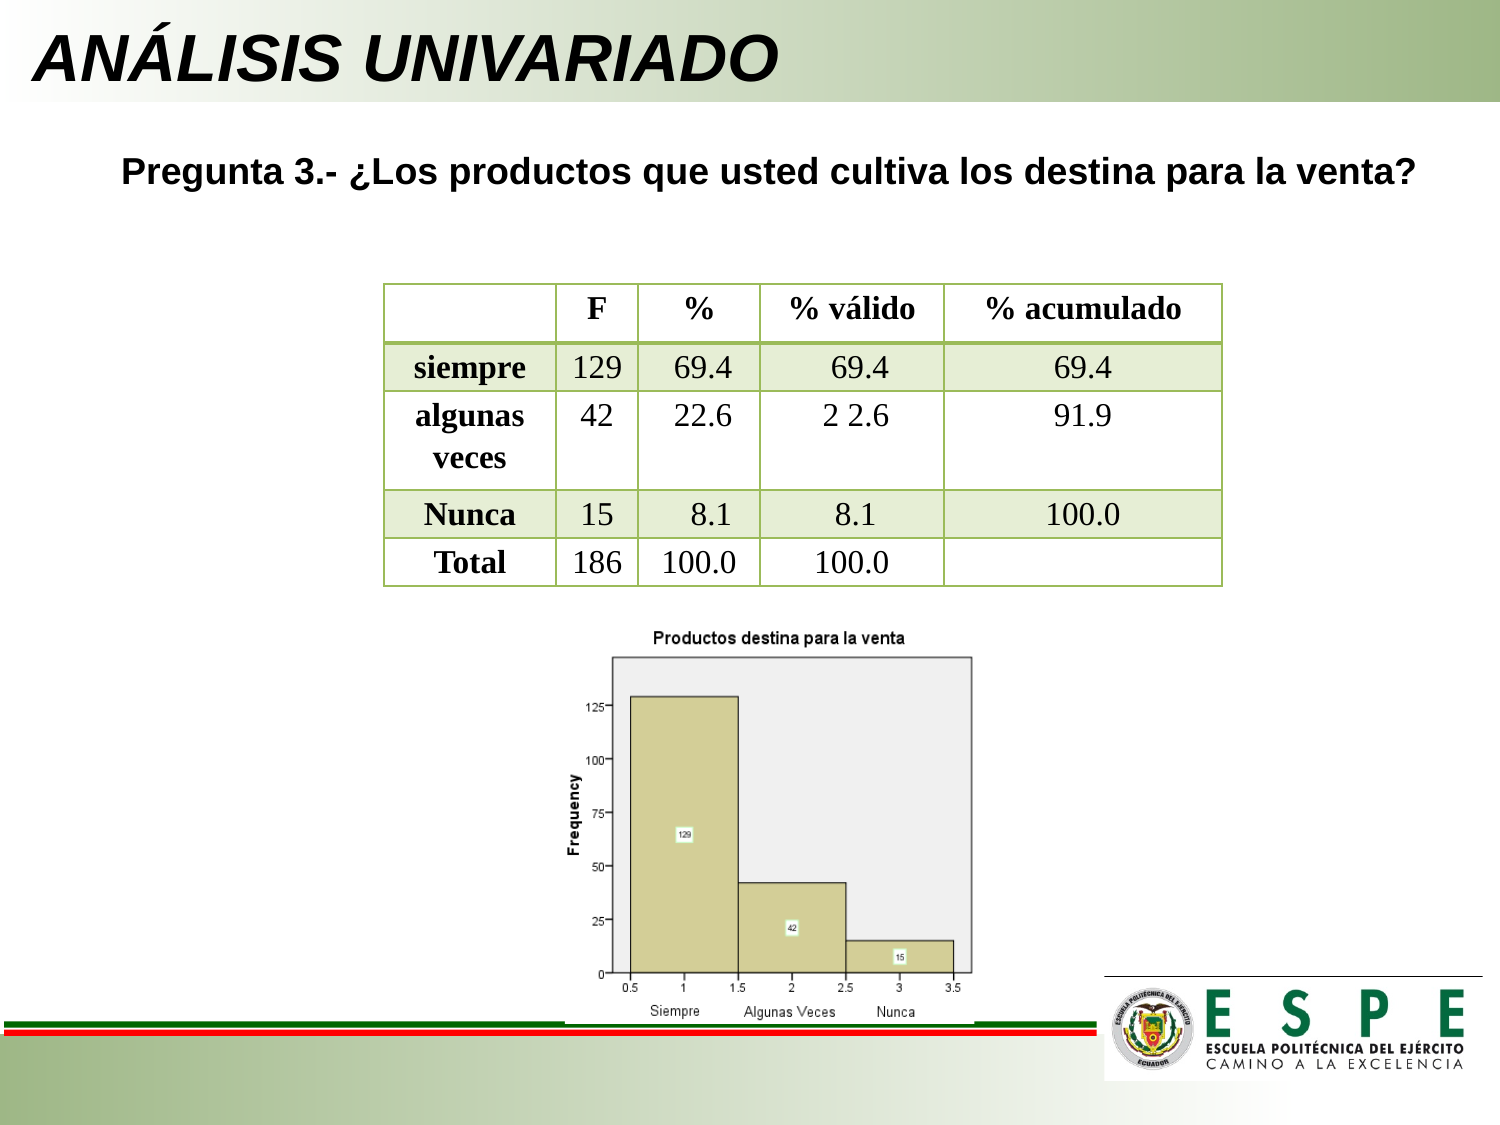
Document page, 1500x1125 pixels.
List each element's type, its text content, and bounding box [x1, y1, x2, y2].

table_cell 2 2.6 [761, 392, 943, 489]
table_cell 100.0 [761, 539, 943, 585]
table_cell algunas veces [385, 392, 555, 489]
table_cell 8.1 [761, 491, 943, 537]
table_cell 100.0 [945, 491, 1221, 537]
table_cell 42 [557, 392, 637, 489]
picture [564, 621, 975, 1024]
picture [1104, 976, 1483, 1081]
table_cell 69.4 [761, 345, 943, 390]
table_cell 91.9 [945, 392, 1221, 489]
table_cell 15 [557, 491, 637, 537]
table_header % acumulado [945, 285, 1221, 341]
table_cell 22.6 [639, 392, 759, 489]
table_cell 69.4 [945, 345, 1221, 390]
table_cell 186 [557, 539, 637, 585]
table_header [385, 285, 555, 341]
text_box ANÁLISIS UNIVARIADO [17, 7, 1368, 159]
table_header F [557, 285, 637, 341]
table_cell Nunca [385, 491, 555, 537]
table_header % [639, 285, 759, 341]
table_cell Total [385, 539, 555, 585]
table_cell siempre [385, 345, 555, 390]
table_cell 8.1 [639, 491, 759, 537]
table_cell 129 [557, 345, 637, 390]
table_header % válido [761, 285, 943, 341]
table_cell [945, 539, 1221, 585]
table_cell 69.4 [639, 345, 759, 390]
text_box Pregunta 3.- ¿Los productos que usted cultiva los destina para la venta? [106, 139, 1500, 255]
table_cell 100.0 [639, 539, 759, 585]
